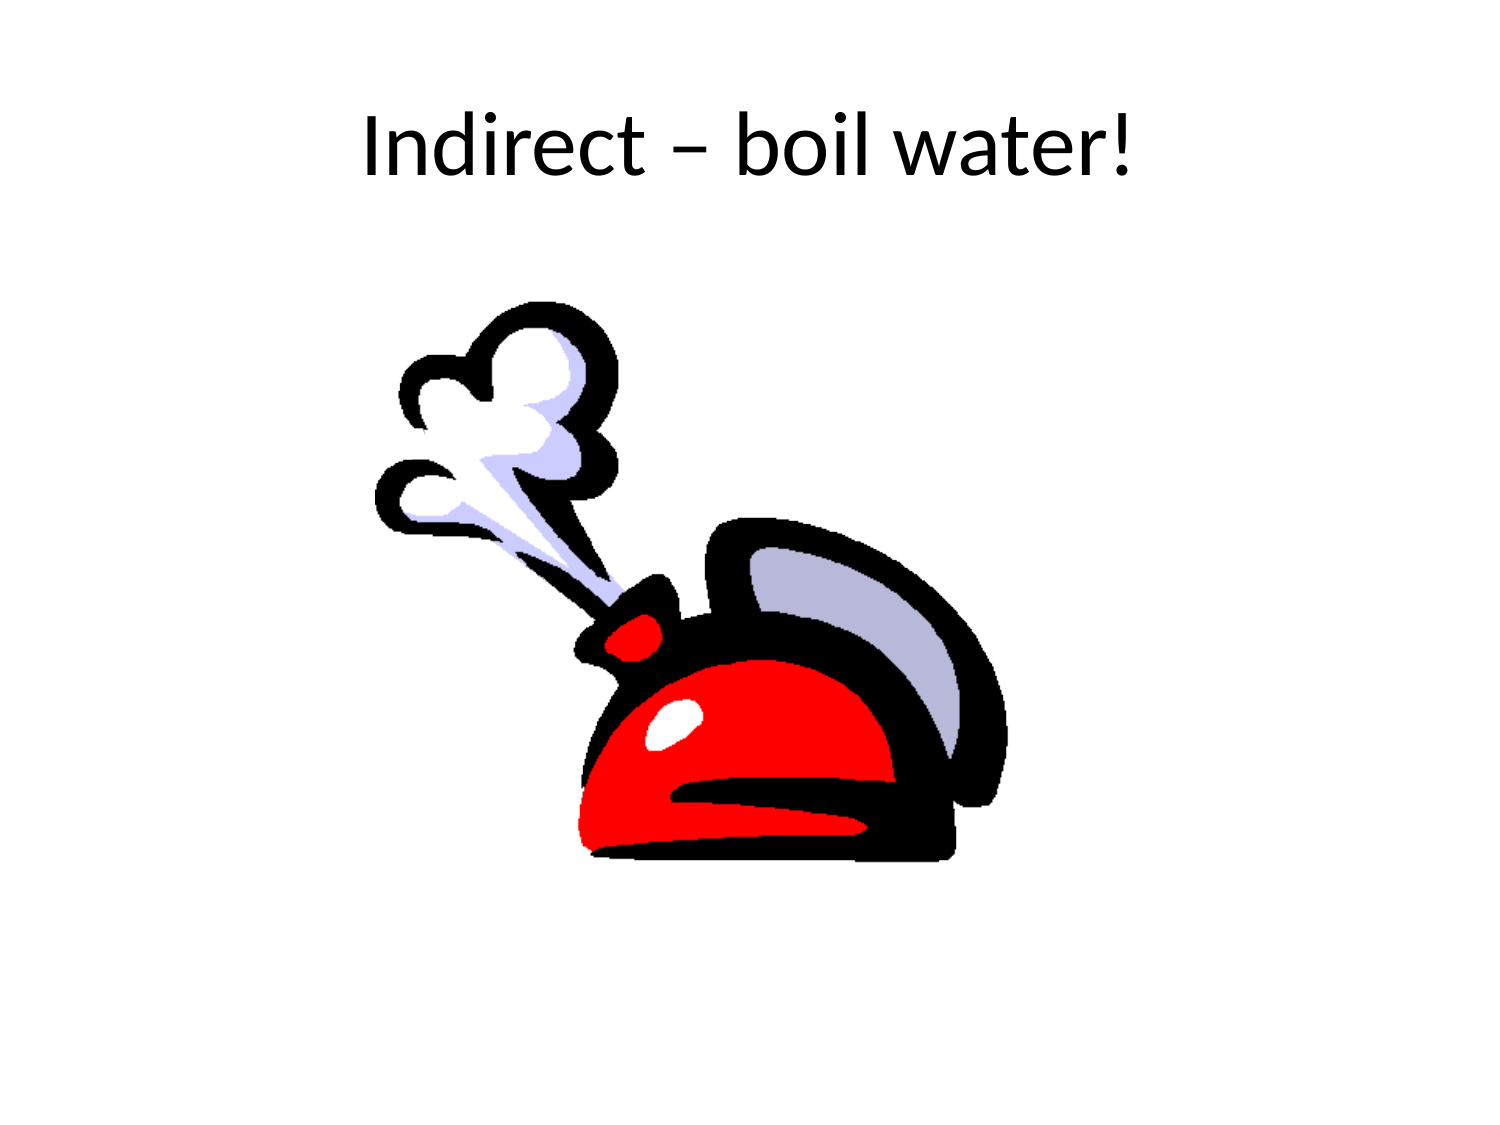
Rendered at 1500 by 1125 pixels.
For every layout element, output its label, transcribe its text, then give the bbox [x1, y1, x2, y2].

title Indirect – boil water! [75, 45, 1425, 233]
picture [374, 297, 1013, 867]
